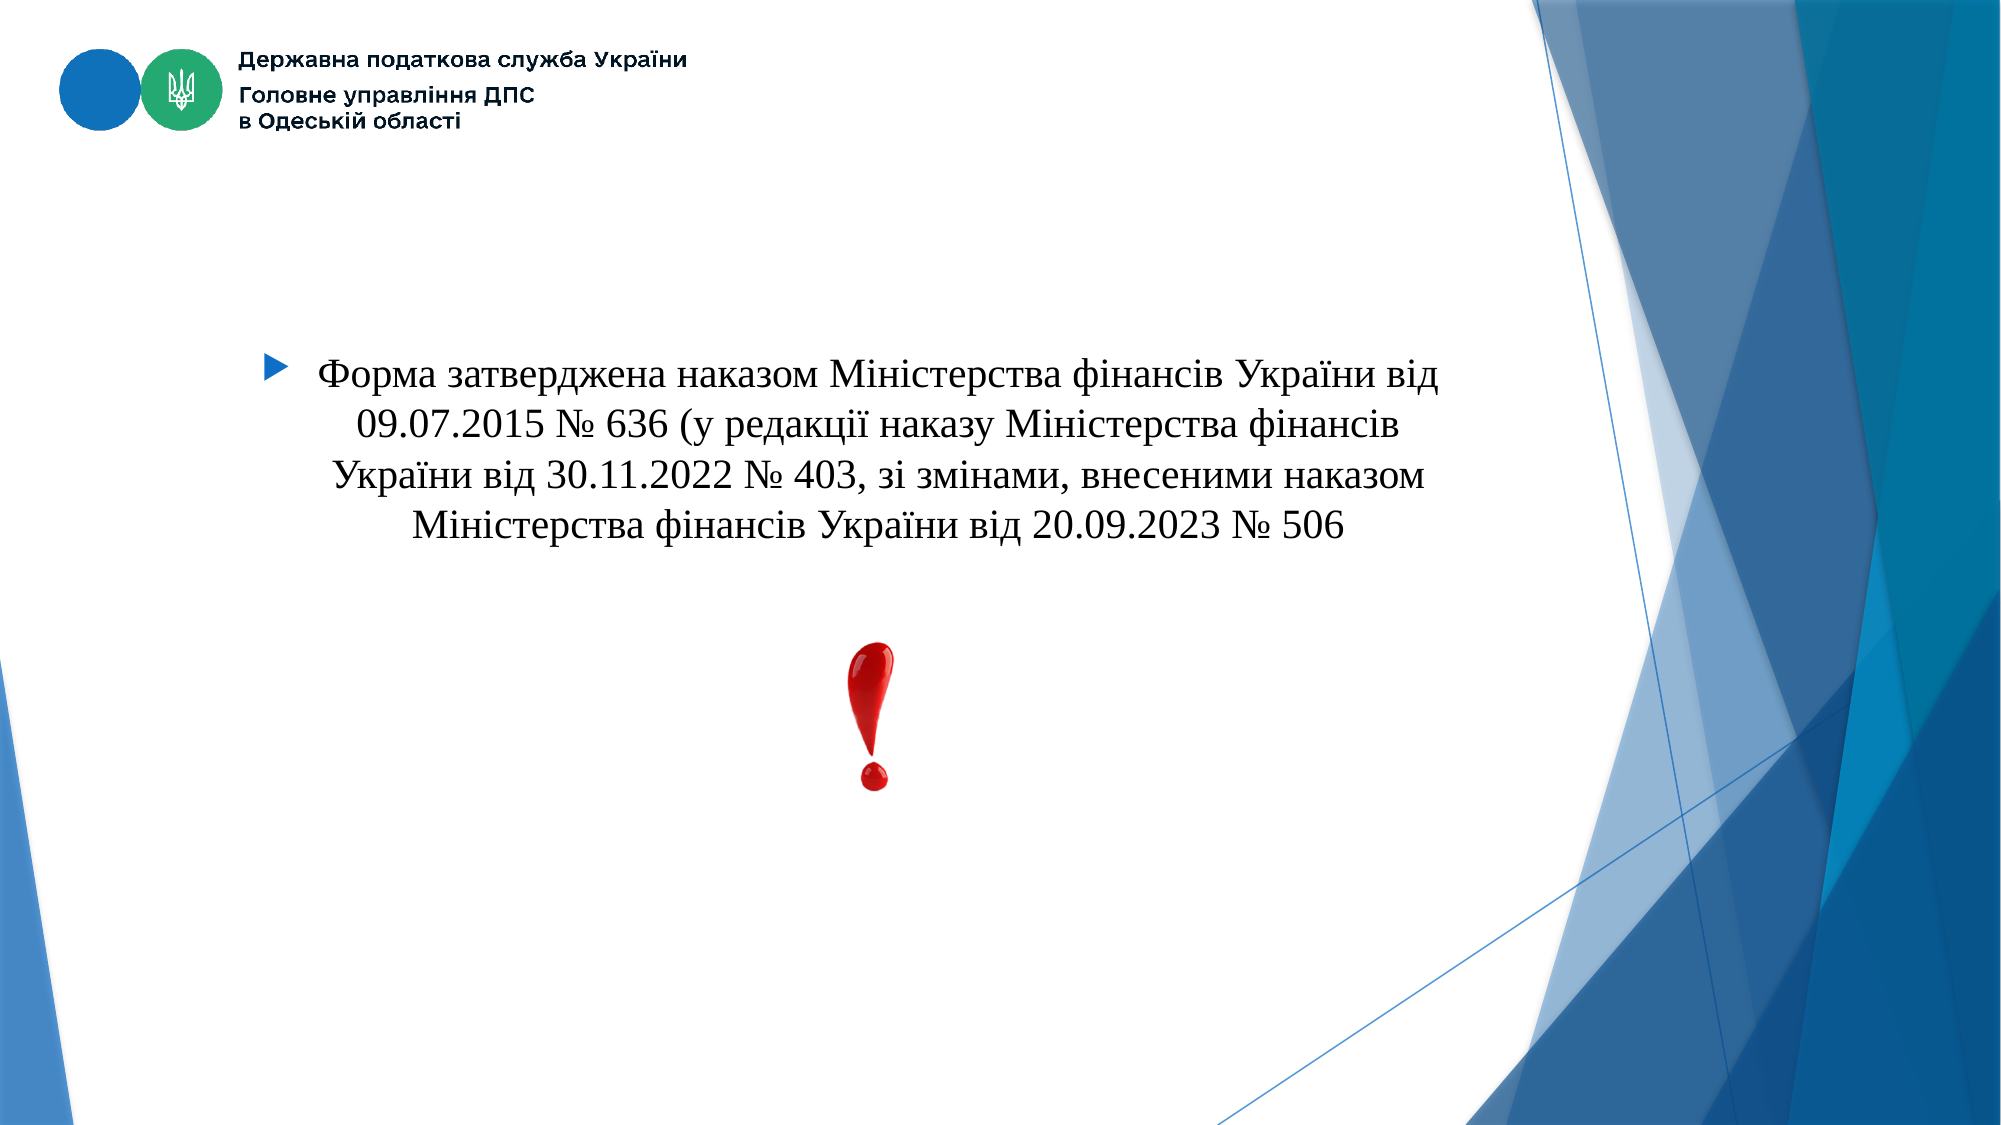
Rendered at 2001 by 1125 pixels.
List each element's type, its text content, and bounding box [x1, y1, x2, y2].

list Форма затверджена наказом Міністерства фінансів України від 09.07.2015 № 636 (у редакції наказу Міністерства фінансів України від 30.11.2022 № 403, зі змінами, внесеними наказом Міністерства фінансів України від 20.09.2023 № 506 [224, 338, 1476, 965]
picture [751, 586, 978, 846]
picture [56, 45, 700, 135]
